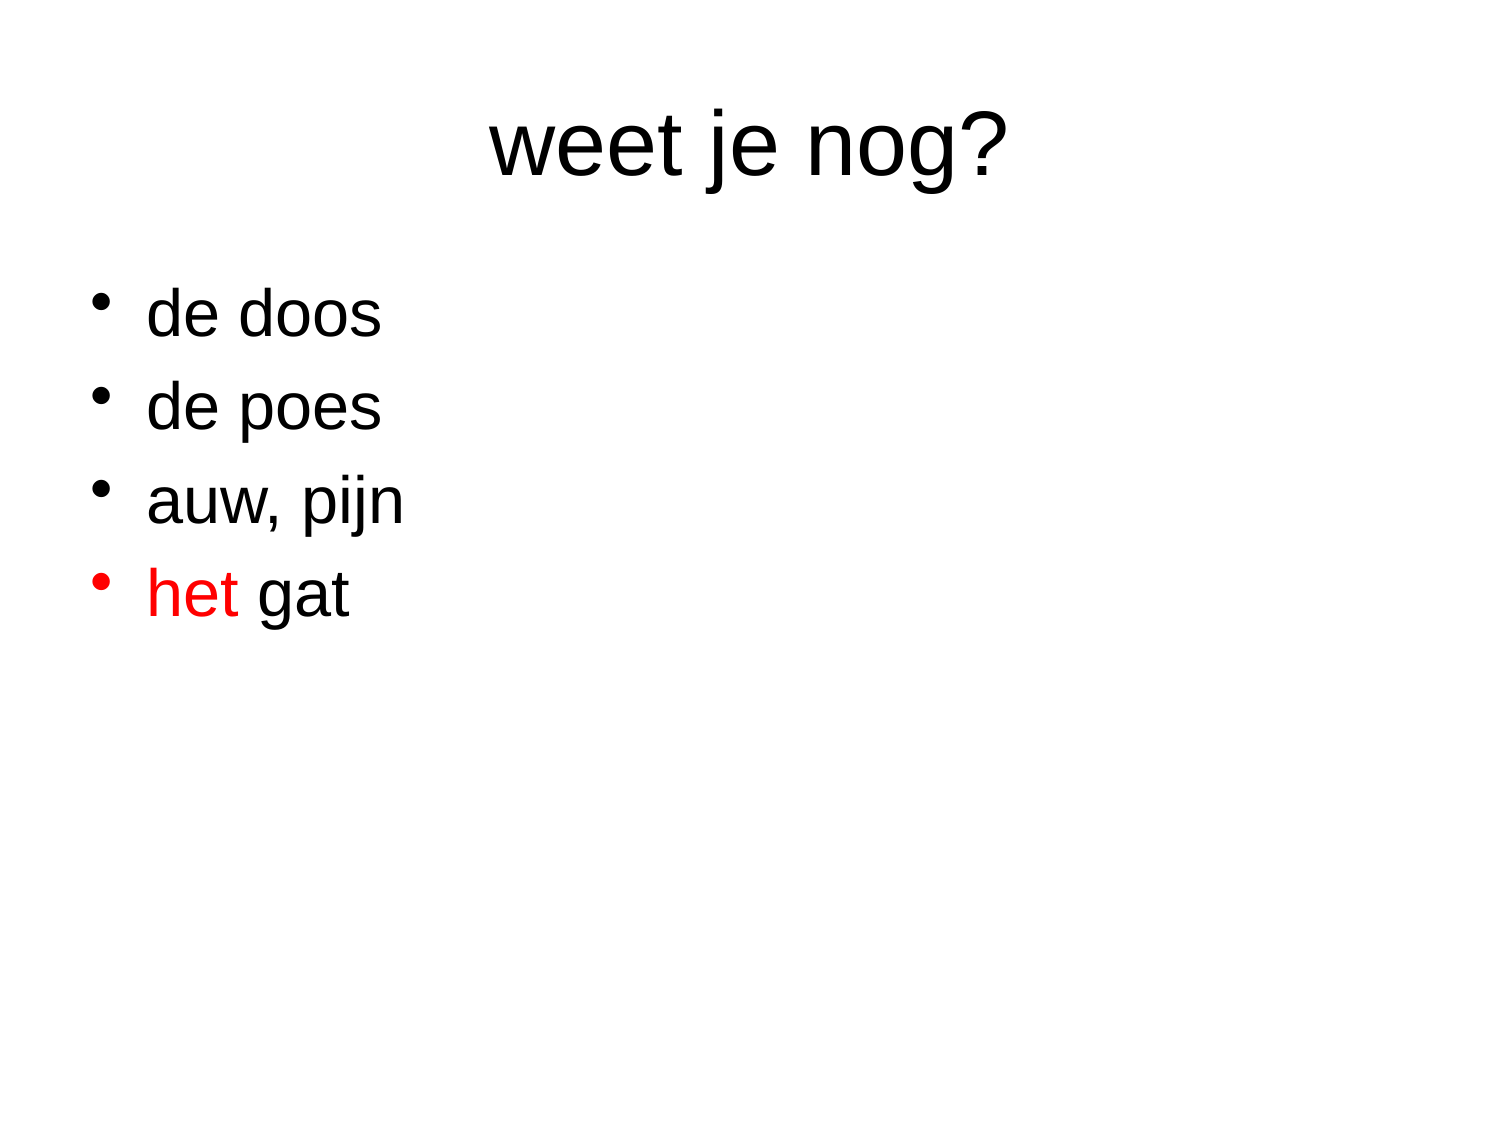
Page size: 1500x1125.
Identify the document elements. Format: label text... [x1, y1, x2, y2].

list de doos de poes auw, pijn het gat [74, 262, 1426, 1006]
title weet je nog? [74, 44, 1426, 233]
